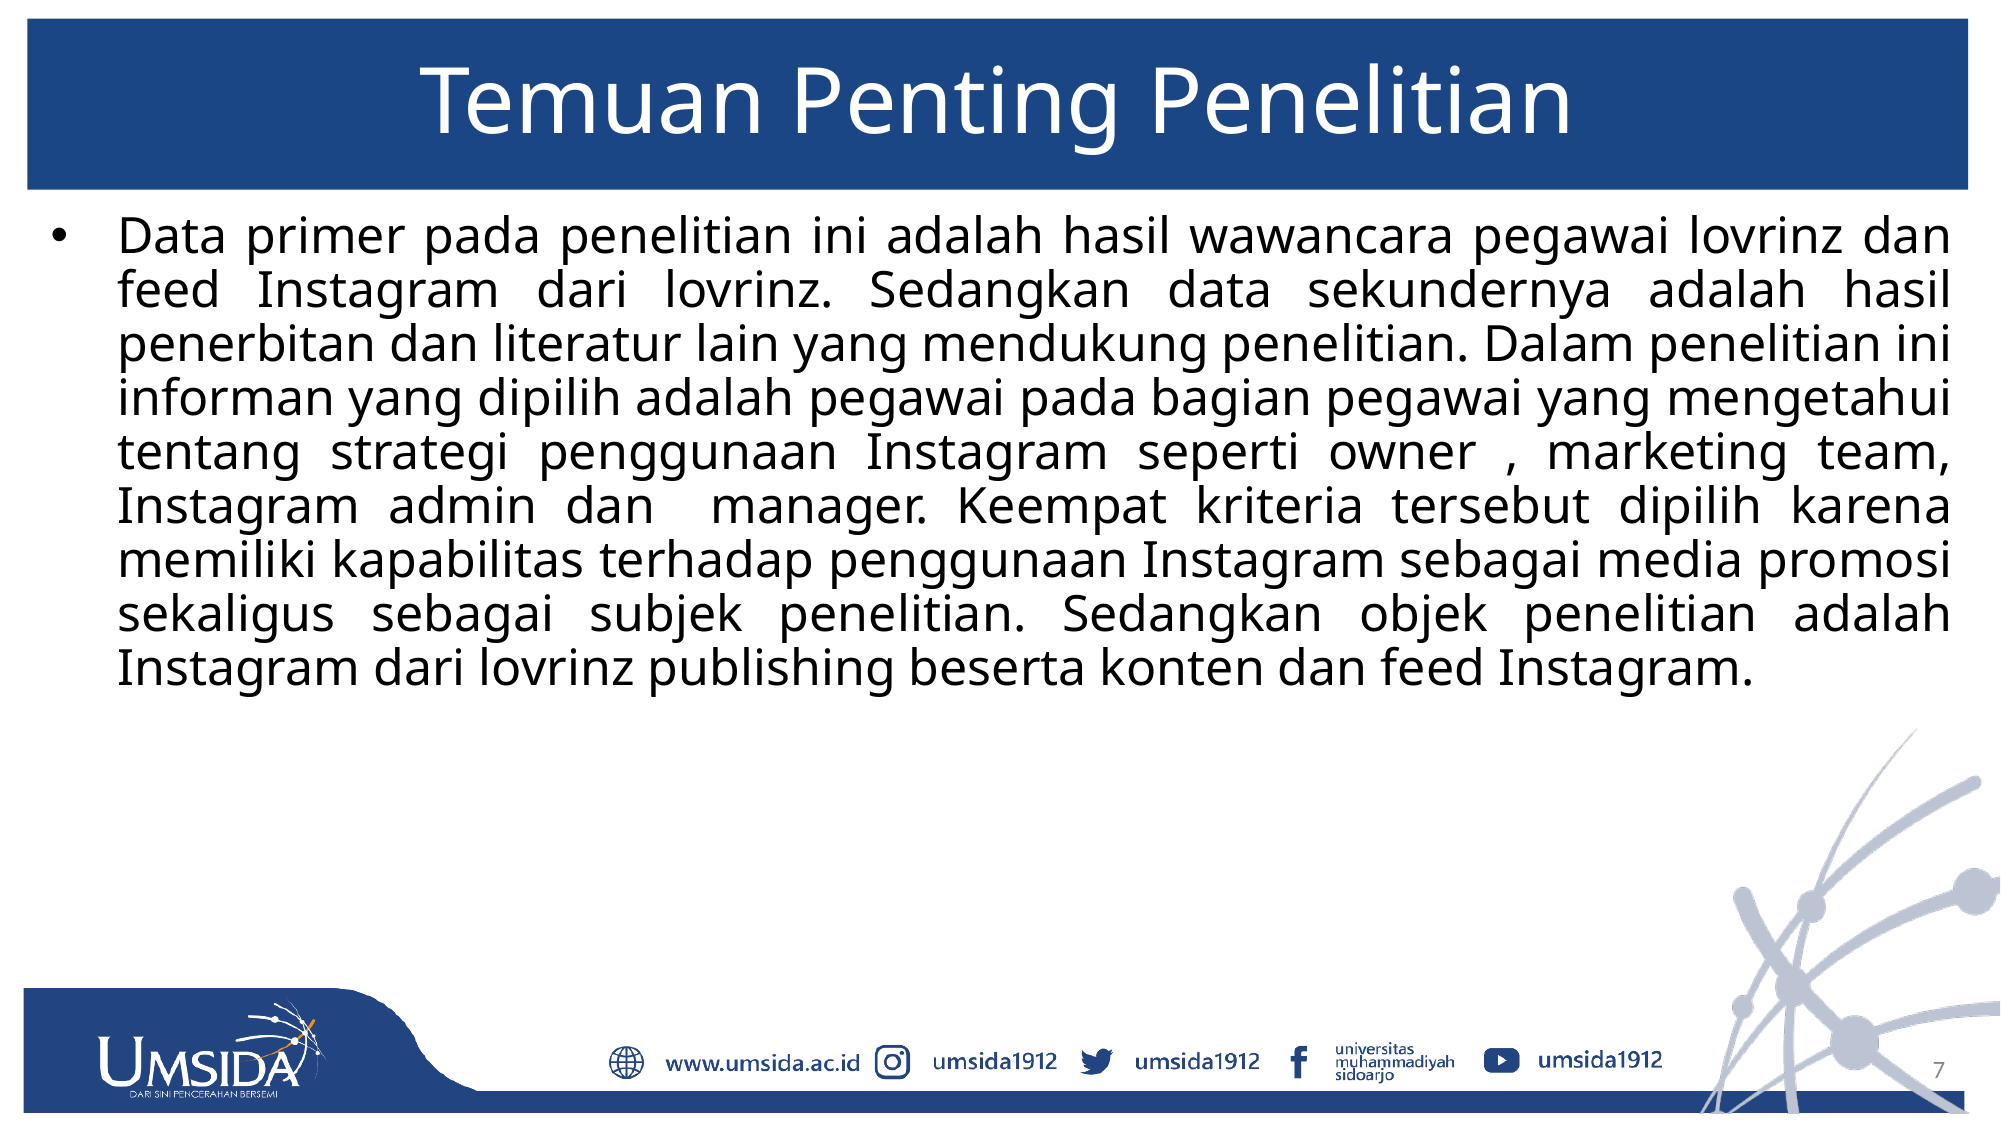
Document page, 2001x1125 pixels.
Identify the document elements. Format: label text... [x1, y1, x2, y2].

picture [23, 51, 2001, 1114]
title Temuan Penting Penelitian [27, 18, 1969, 190]
list Data primer pada penelitian ini adalah hasil wawancara pegawai lovrinz dan feed Instagram dari lovrinz. Sedangkan data sekundernya adalah hasil penerbitan dan literatur lain yang mendukung penelitian. Dalam penelitian ini informan yang dipilih adalah pegawai pada bagian pegawai yang mengetahui tentang strategi penggunaan Instagram seperti owner , marketing team, Instagram admin dan manager. Keempat kriteria tersebut dipilih karena memiliki kapabilitas terhadap penggunaan Instagram sebagai media promosi sekaligus sebagai subjek penelitian. Sedangkan objek penelitian adalah Instagram dari lovrinz publishing beserta konten dan feed Instagram. [27, 203, 1969, 856]
